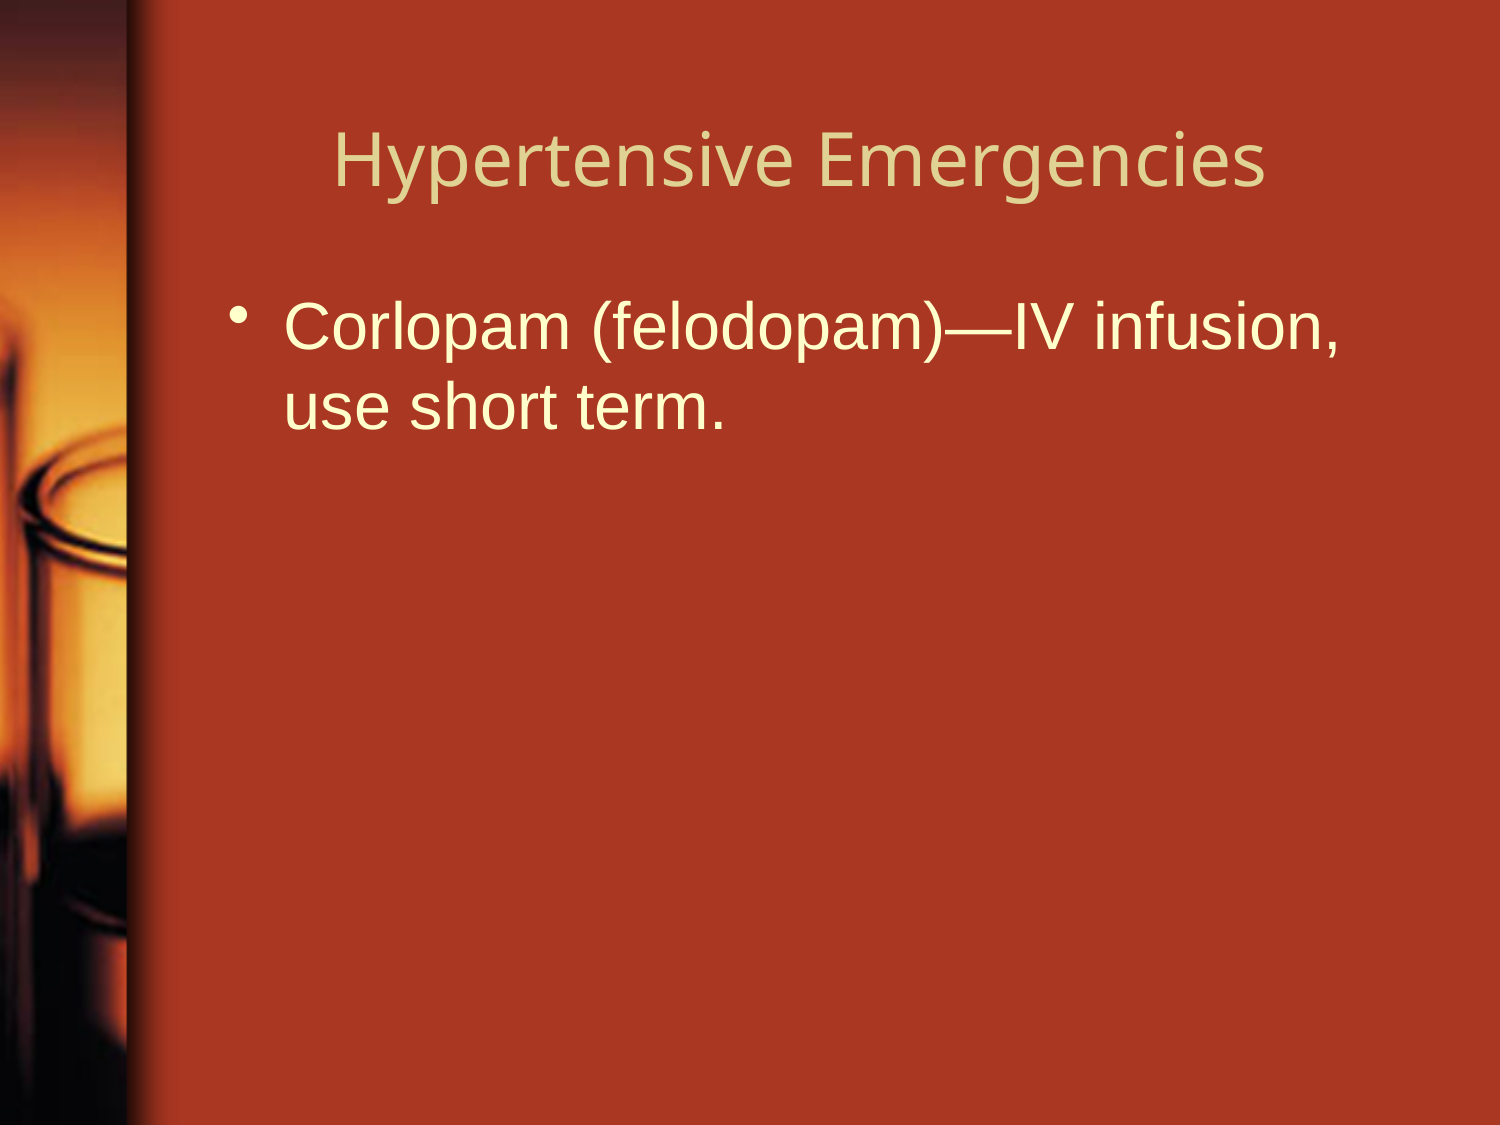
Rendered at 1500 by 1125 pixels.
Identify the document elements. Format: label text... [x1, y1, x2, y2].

list Corlopam (felodopam)—IV infusion, use short term. [212, 275, 1388, 1000]
title Hypertensive Emergencies [212, 75, 1388, 238]
picture [0, 0, 1500, 1125]
